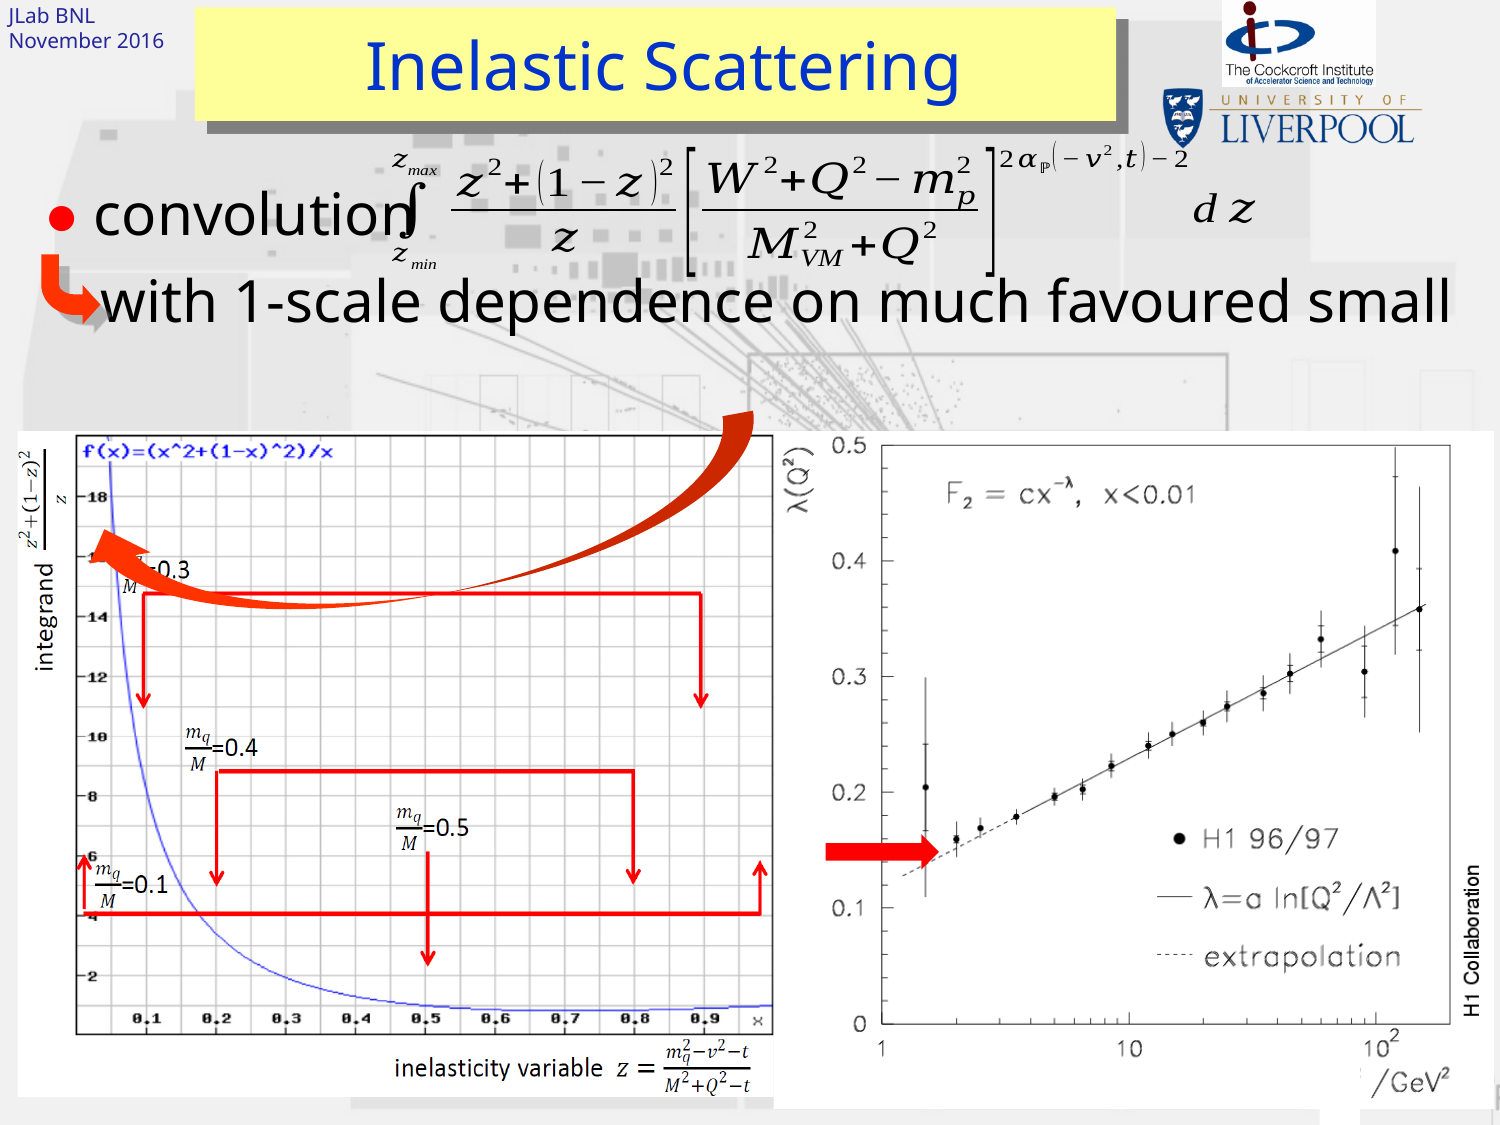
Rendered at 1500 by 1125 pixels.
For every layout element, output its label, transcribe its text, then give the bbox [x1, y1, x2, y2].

text_box JLab BNL November 2016 [0, 0, 179, 61]
text_box ● convolution [994, 169, 1500, 255]
text_box ● convolution [689, 169, 992, 255]
picture [1151, 0, 1424, 159]
text_box ● convolution [29, 169, 687, 255]
text_box [41, 254, 101, 325]
picture [17, 431, 1495, 1109]
